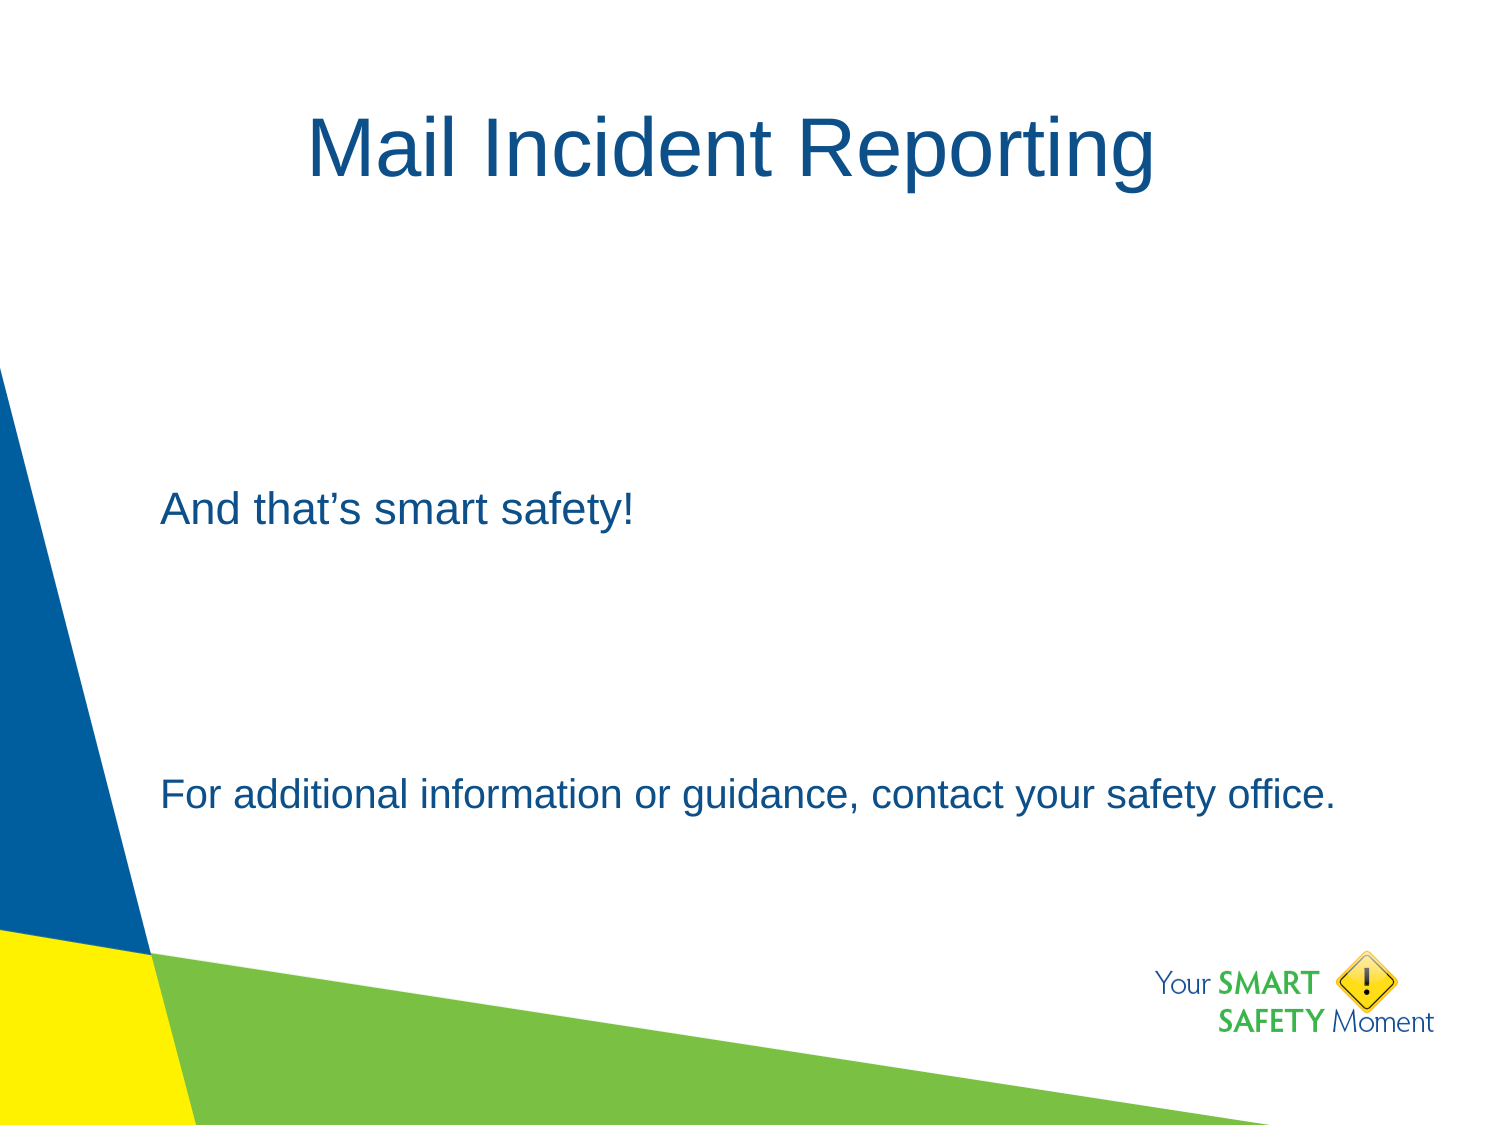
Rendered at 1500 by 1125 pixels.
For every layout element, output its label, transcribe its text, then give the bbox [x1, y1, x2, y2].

title Mail Incident Reporting [18, 85, 1445, 201]
picture [0, 0, 1500, 1125]
list And that’s smart safety! For additional information or guidance, contact your safety office. [145, 173, 1363, 902]
